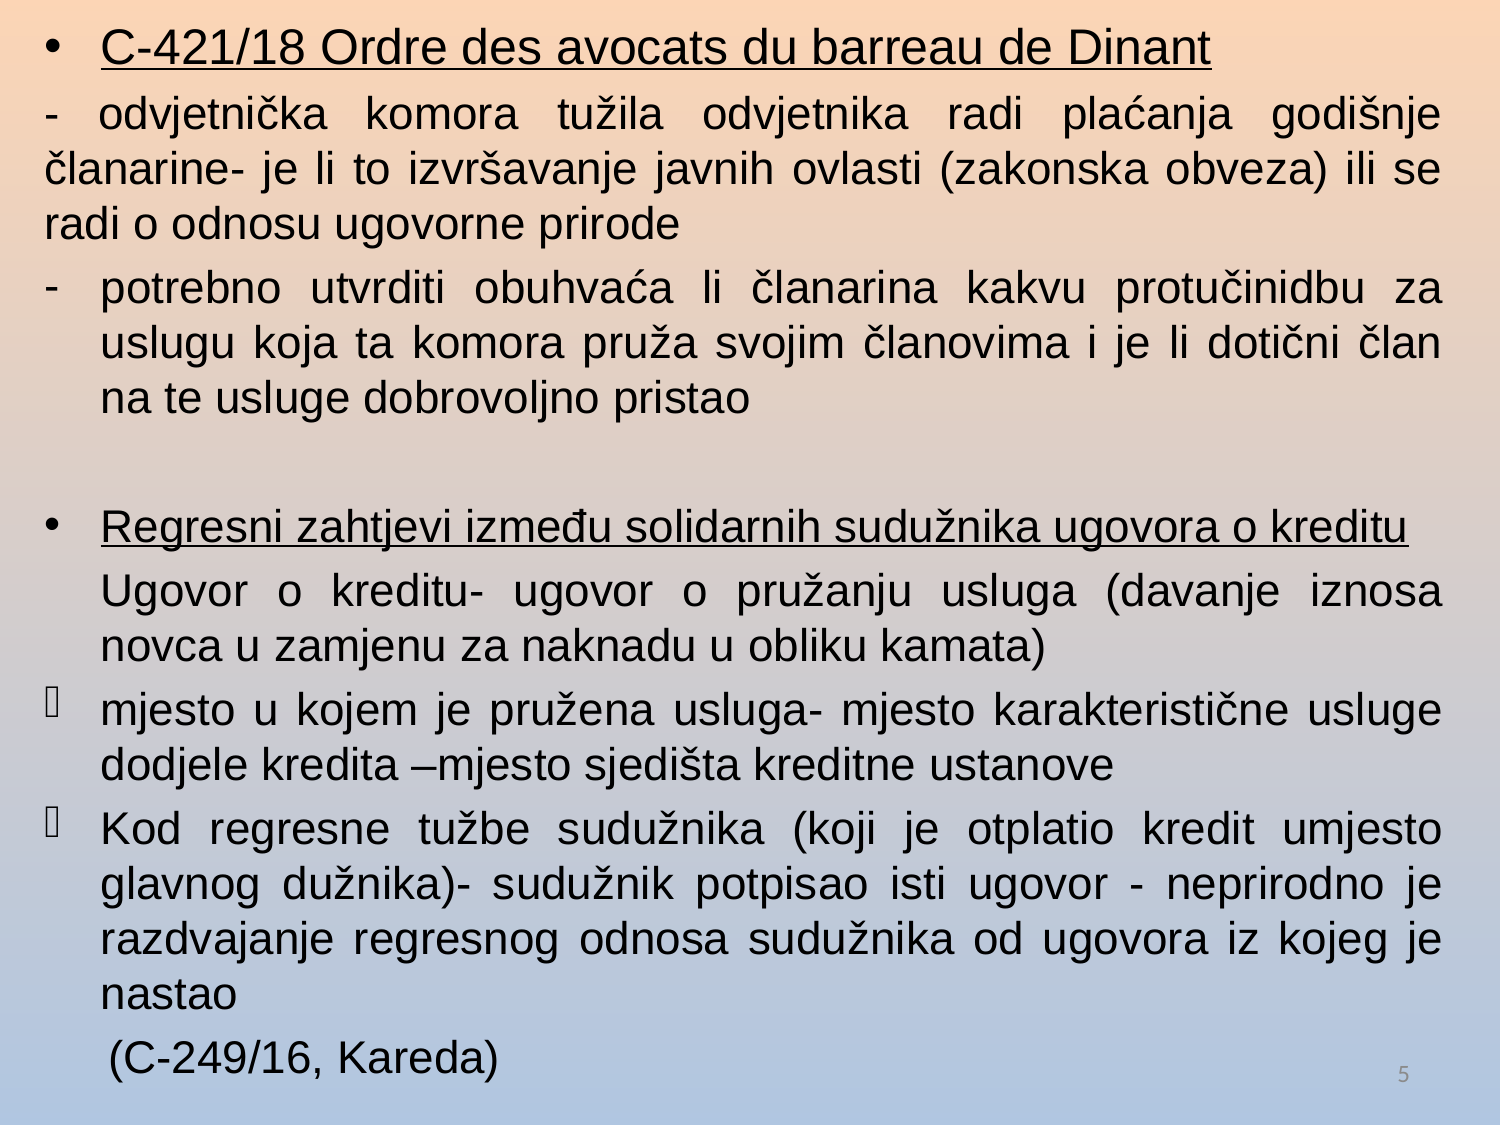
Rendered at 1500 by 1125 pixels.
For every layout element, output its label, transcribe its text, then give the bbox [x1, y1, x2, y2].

list C-421/18 Ordre des avocats du barreau de Dinant - odvjetnička komora tužila odvjetnika radi plaćanja godišnje članarine- je li to izvršavanje javnih ovlasti (zakonska obveza) ili se radi o odnosu ugovorne prirode potrebno utvrditi obuhvaća li članarina kakvu protučinidbu za uslugu koja ta komora pruža svojim članovima i je li dotični član na te usluge dobrovoljno pristao Regresni zahtjevi između solidarnih sudužnika ugovora o kreditu Ugovor o kreditu- ugovor o pružanju usluga (davanje iznosa novca u zamjenu za naknadu u obliku kamata) mjesto u kojem je pružena usluga- mjesto karakteristične usluge dodjele kredita –mjesto sjedišta kreditne ustanove Kod regresne tužbe sudužnika (koji je otplatio kredit umjesto glavnog dužnika)- sudužnik potpisao isti ugovor - neprirodno je razdvajanje regresnog odnosa sudužnika od ugovora iz kojeg je nastao (C-249/16, Kareda) [29, 7, 1459, 1102]
slide_number 5 [1074, 1042, 1425, 1103]
